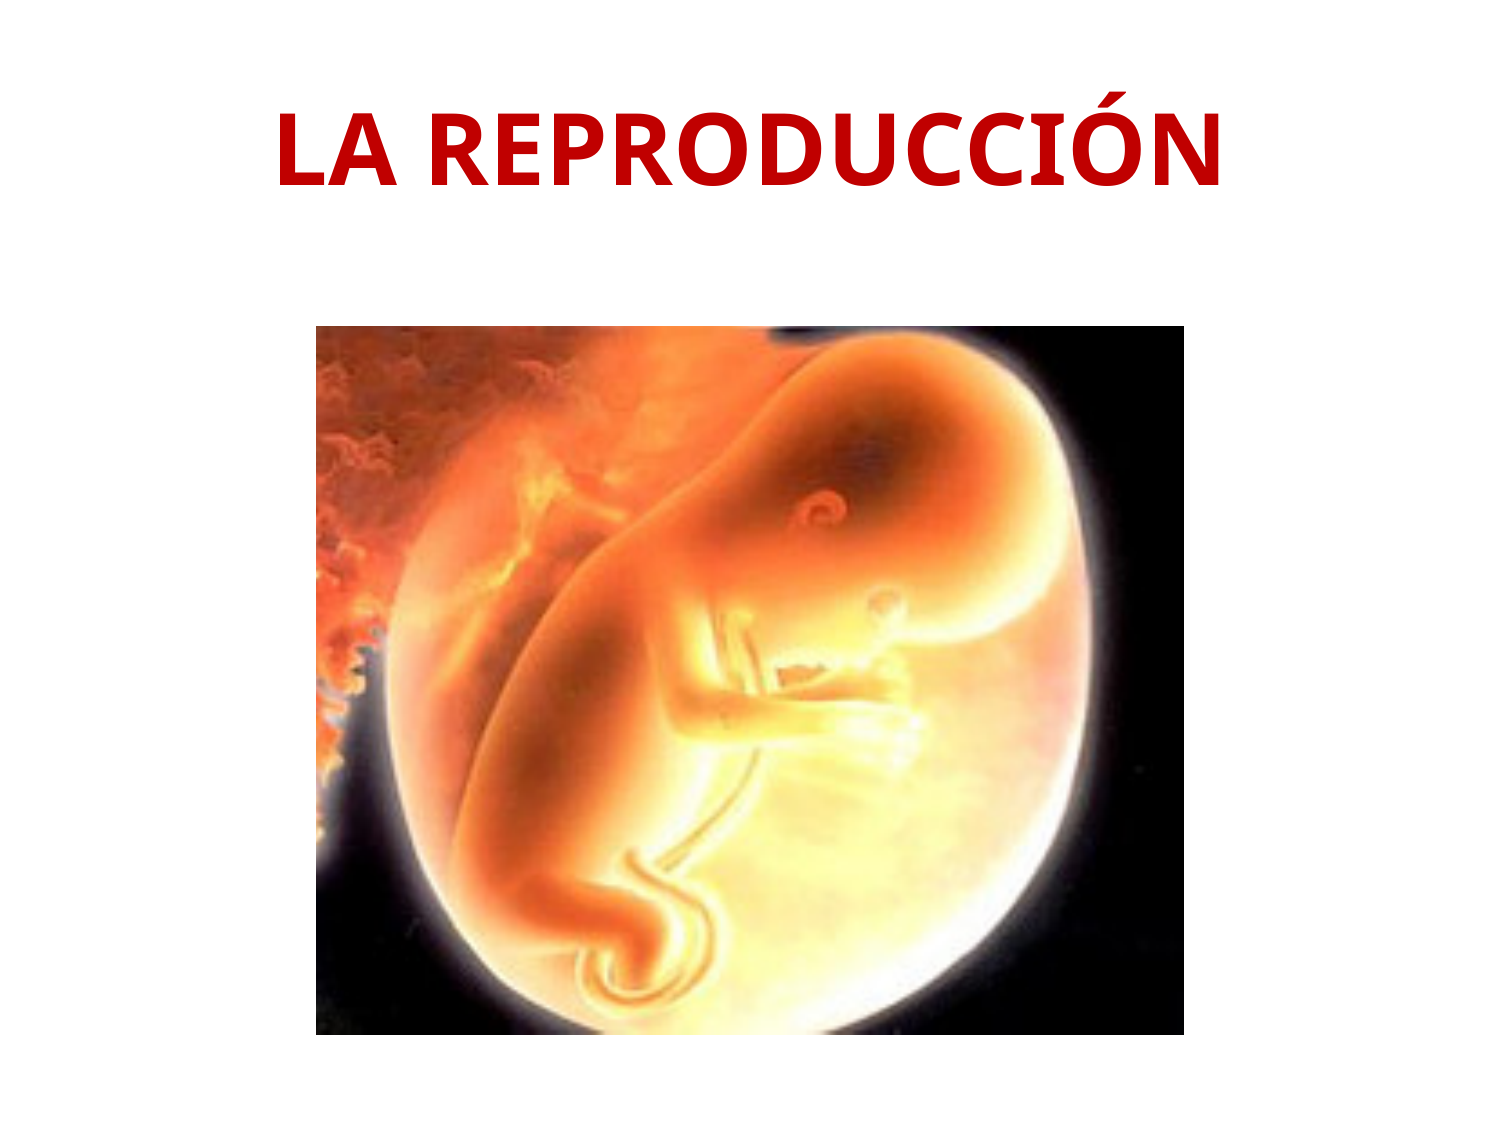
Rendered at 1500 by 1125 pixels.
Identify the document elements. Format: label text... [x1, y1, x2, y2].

picture [315, 326, 1185, 1036]
text_box LA REPRODUCCIÓN [159, 78, 1341, 213]
